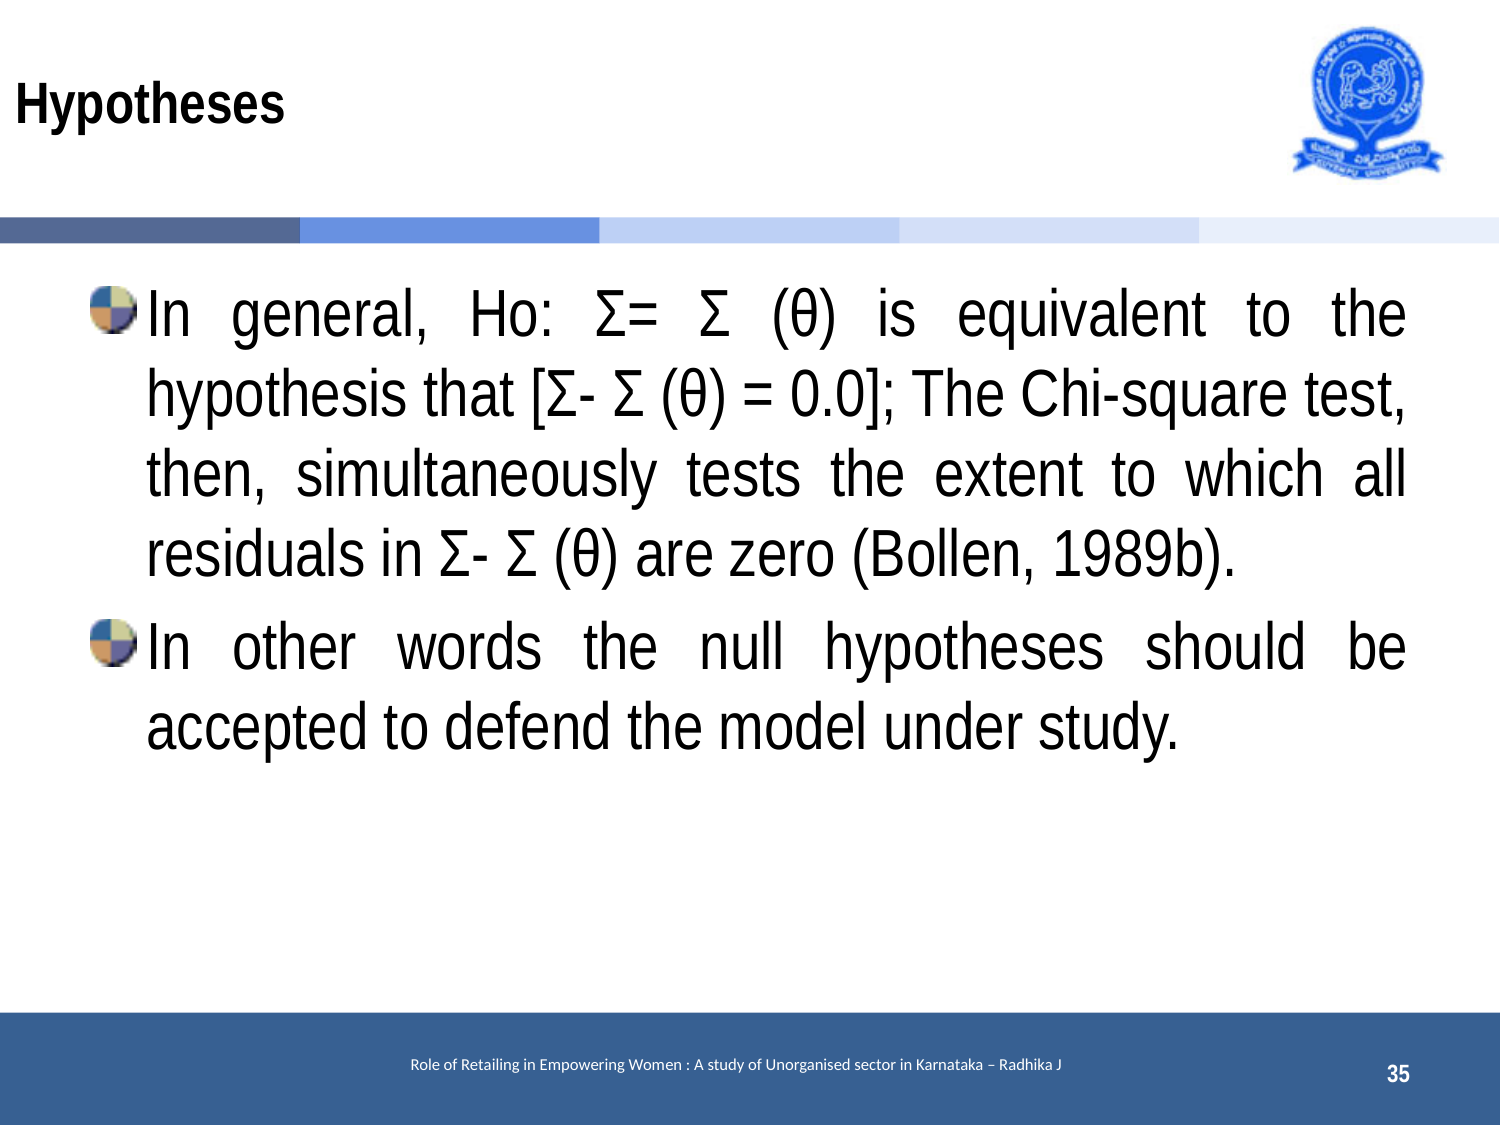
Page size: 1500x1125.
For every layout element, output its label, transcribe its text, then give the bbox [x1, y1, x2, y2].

slide_number 35 [1362, 1042, 1425, 1103]
picture [1287, 24, 1447, 185]
picture [90, 619, 137, 667]
title Hypotheses [0, 0, 1263, 200]
list In general, Ho: Σ= Σ (θ) is equivalent to the hypothesis that [Σ- Σ (θ) = 0.0]; The Chi-square test, then, simultaneously tests the extent to which all residuals in Σ- Σ (θ) are zero (Bollen, 1989b). In other words the null hypotheses should be accepted to defend the model under study. [75, 262, 1425, 1005]
picture [90, 286, 137, 334]
